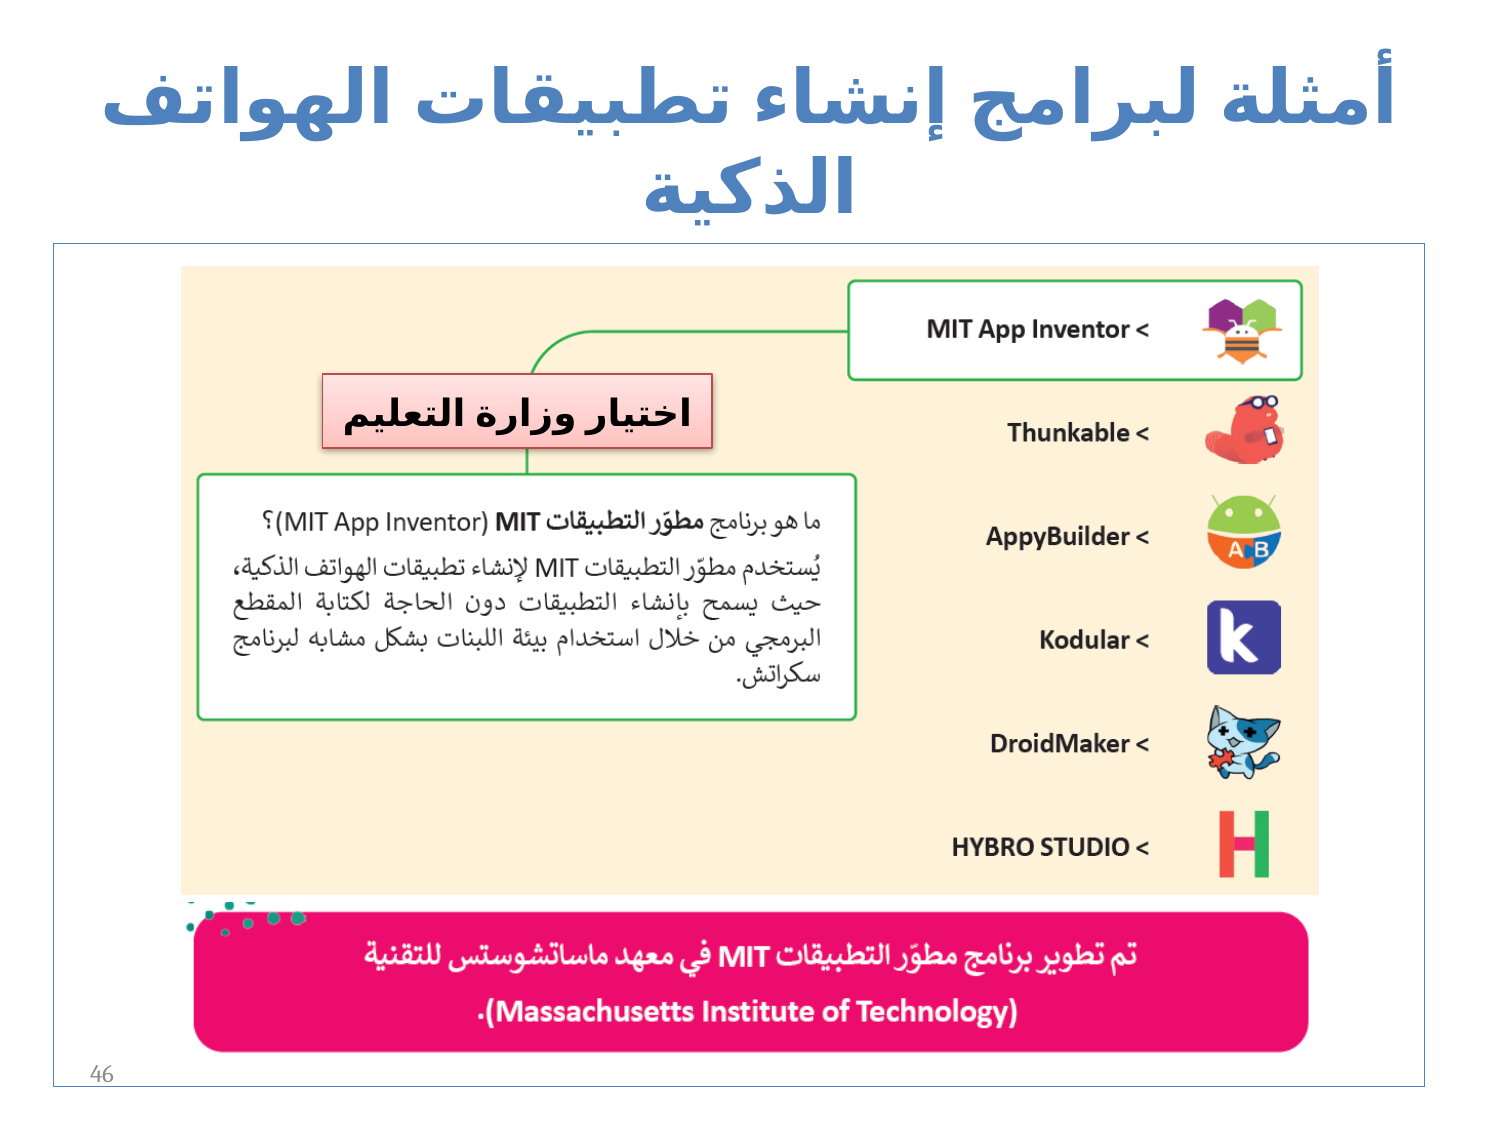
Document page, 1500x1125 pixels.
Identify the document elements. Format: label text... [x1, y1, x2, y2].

slide_number 46 [75, 1042, 425, 1103]
picture [180, 902, 1319, 1062]
title أمثلة لبرامج إنشاء تطبيقات الهواتف الذكية [75, 45, 1425, 233]
list [53, 243, 1425, 1087]
picture [180, 266, 1319, 896]
